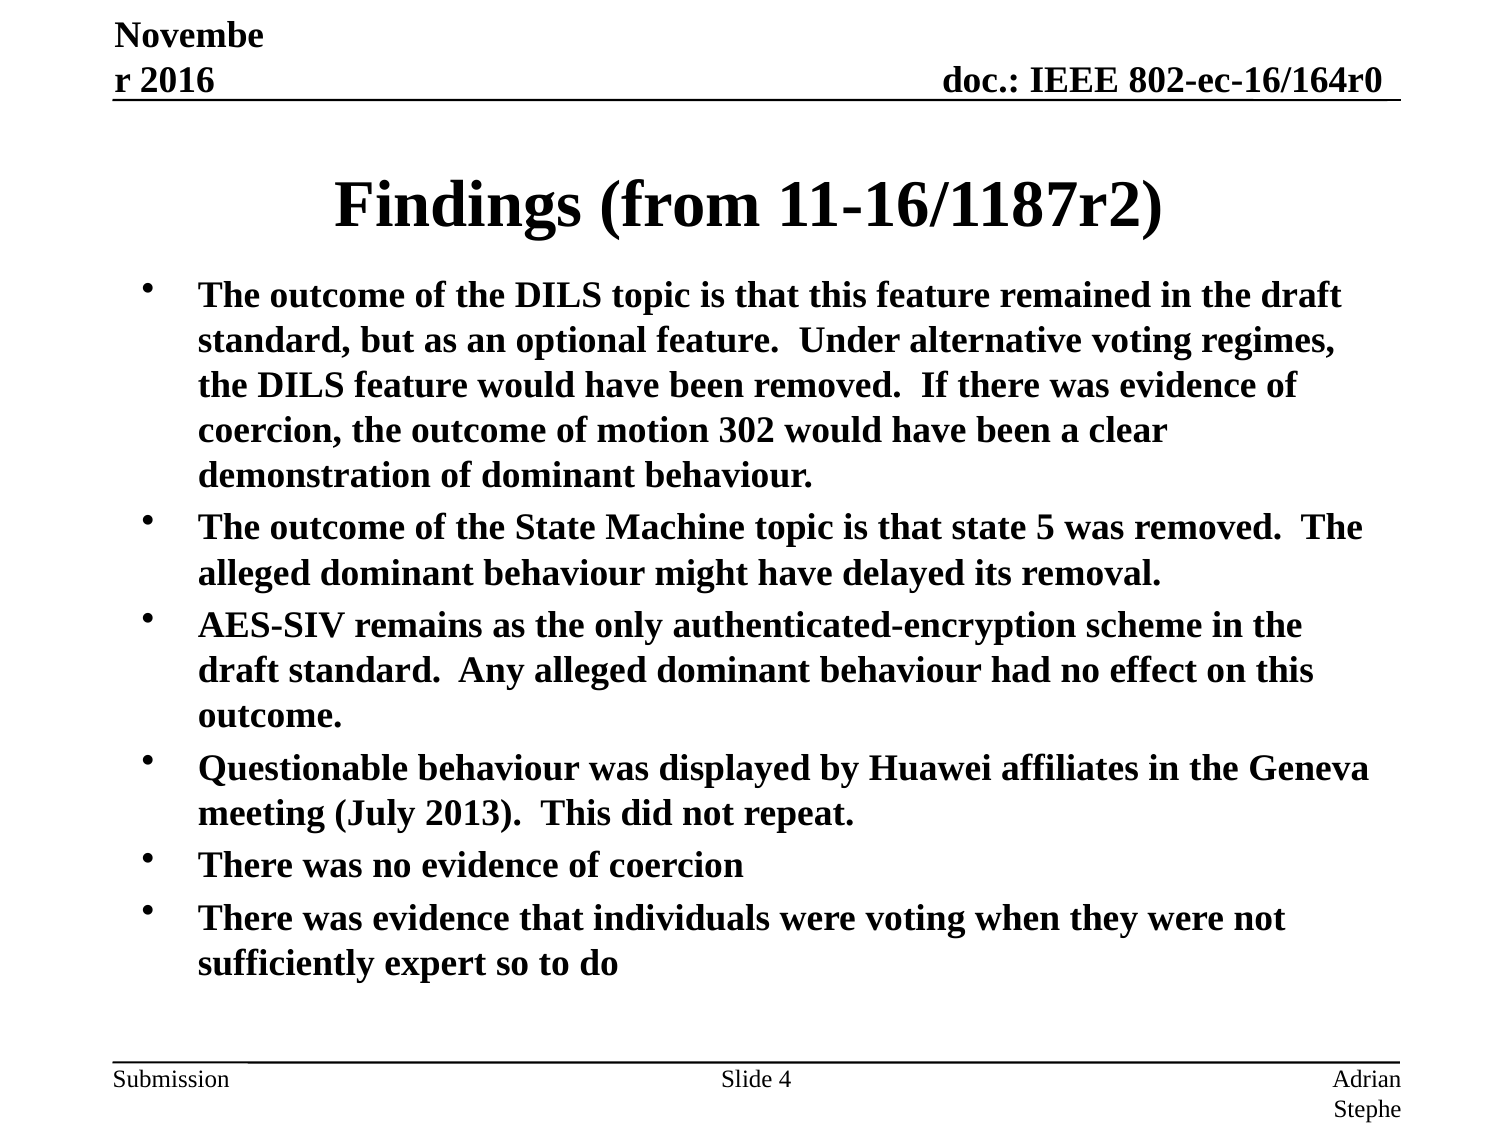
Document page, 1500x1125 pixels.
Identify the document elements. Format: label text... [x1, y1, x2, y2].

list The outcome of the DILS topic is that this feature remained in the draft standard, but as an optional feature. Under alternative voting regimes, the DILS feature would have been removed. If there was evidence of coercion, the outcome of motion 302 would have been a clear demonstration of dominant behaviour. The outcome of the State Machine topic is that state 5 was removed. The alleged dominant behaviour might have delayed its removal. AES-SIV remains as the only authenticated-encryption scheme in the draft standard. Any alleged dominant behaviour had no effect on this outcome. Questionable behaviour was displayed by Huawei affiliates in the Geneva meeting (July 2013). This did not repeat. There was no evidence of coercion There was evidence that individuals were voting when they were not sufficiently expert so to do [126, 262, 1402, 1026]
slide_number Slide 4 [712, 1061, 800, 1093]
footer Adrian Stephens, Intel Corporation [1324, 1061, 1402, 1093]
title Findings (from 11-16/1187r2) [112, 112, 1388, 288]
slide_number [114, 54, 272, 101]
